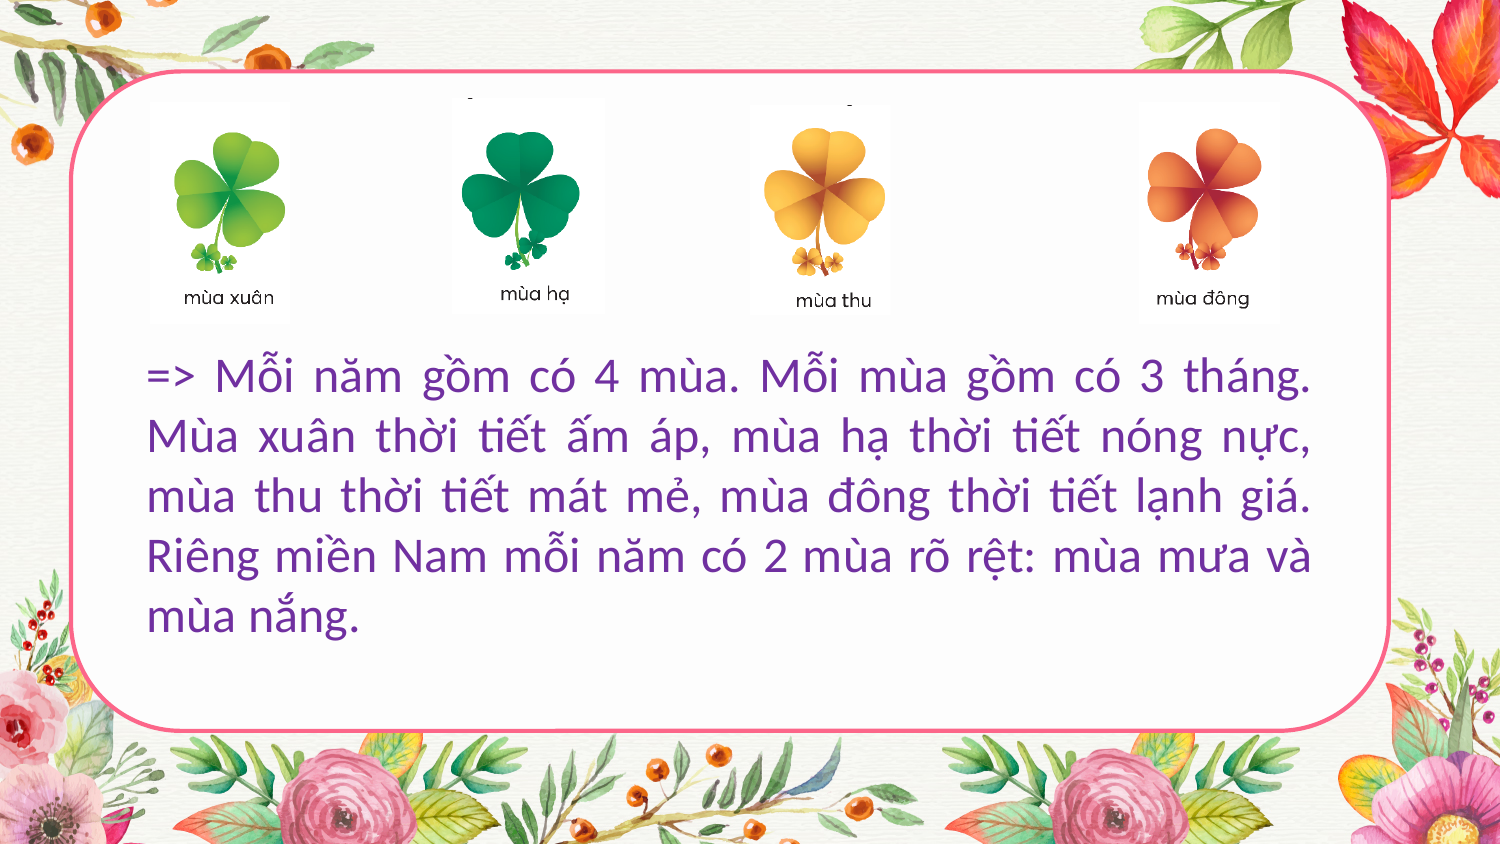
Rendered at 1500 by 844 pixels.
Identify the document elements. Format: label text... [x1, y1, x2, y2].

picture [0, 0, 1500, 844]
text_box => Mỗi năm gồm có 4 mùa. Mỗi mùa gồm có 3 tháng. Mùa xuân thời tiết ấm áp, mùa hạ thời tiết nóng nực, mùa thu thời tiết mát mẻ, mùa đông thời tiết lạnh giá. Riêng miền Nam mỗi năm có 2 mùa rõ rệt: mùa mưa và mùa nắng. [131, 334, 1328, 650]
text_box [70, 71, 1389, 731]
